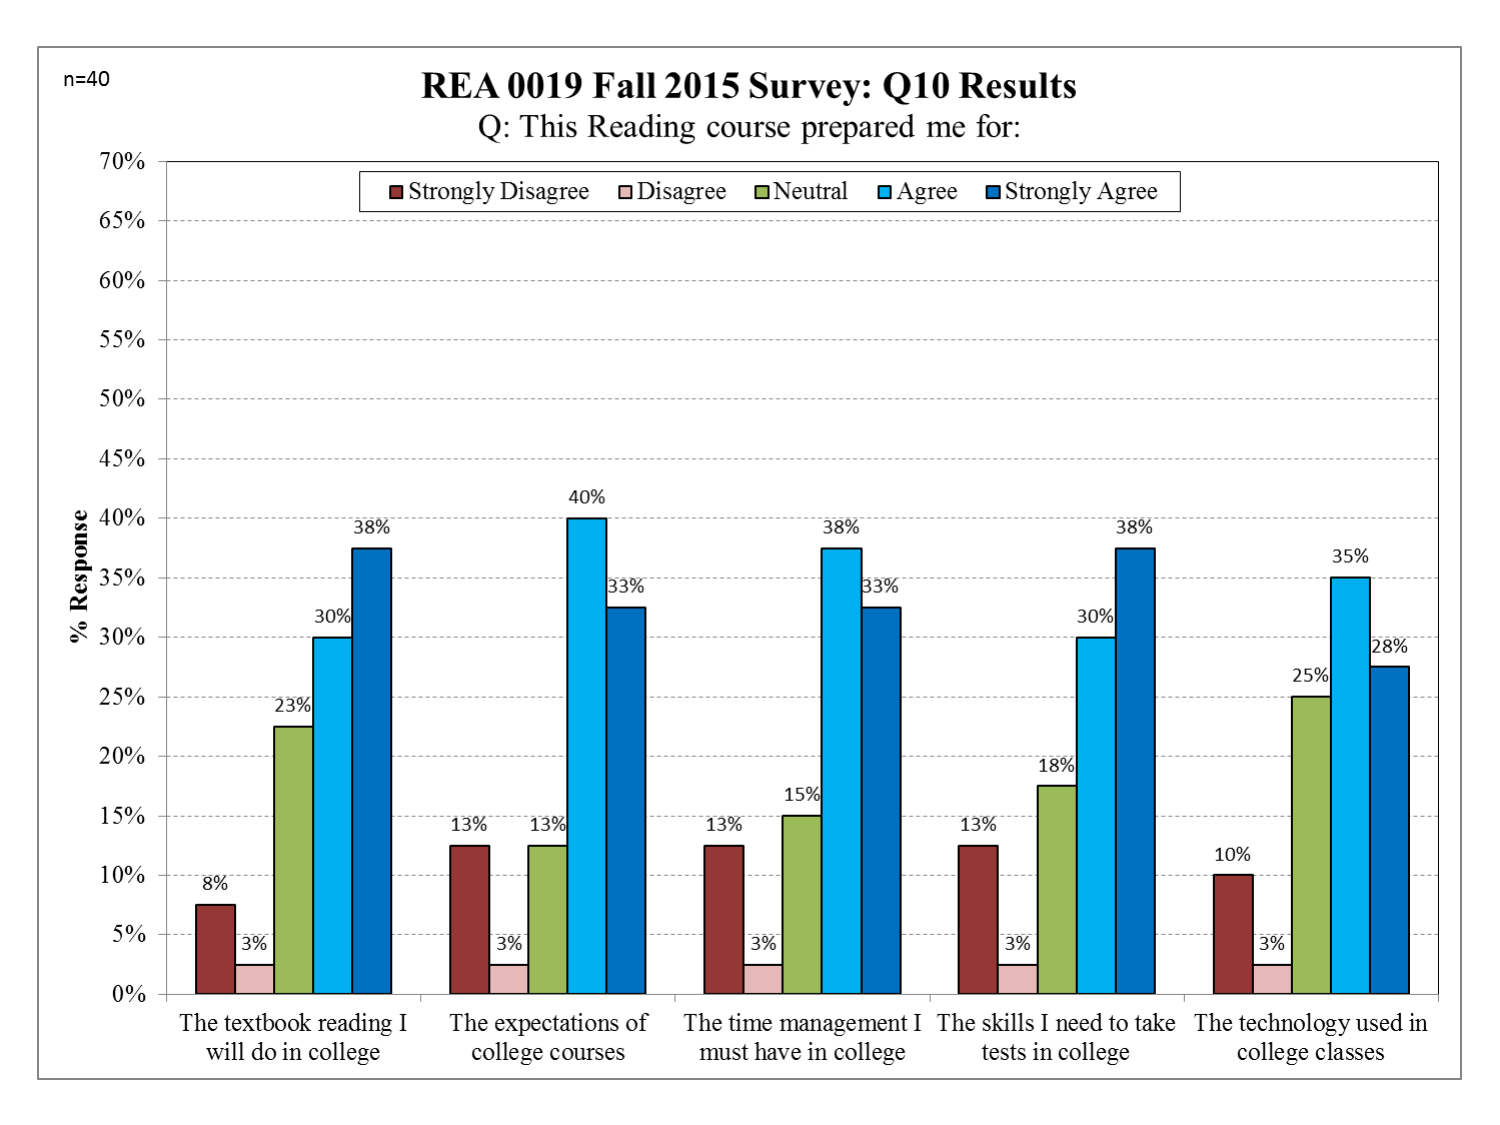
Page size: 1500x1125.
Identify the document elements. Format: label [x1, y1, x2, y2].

picture [37, 46, 1463, 1080]
